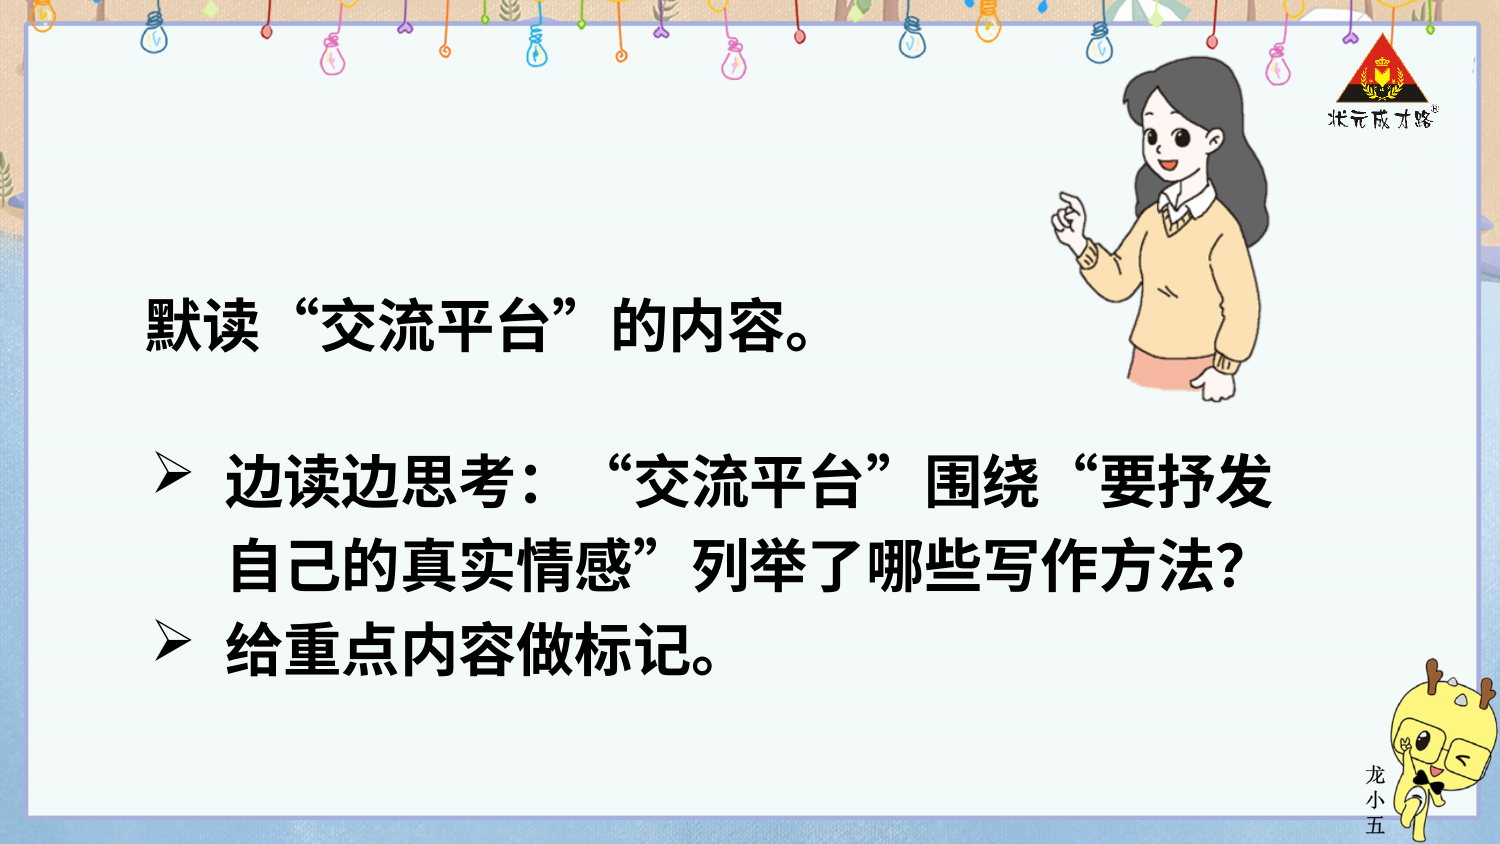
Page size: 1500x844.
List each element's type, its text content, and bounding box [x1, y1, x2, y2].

text_box 默读“交流平台”的内容。 [129, 268, 1028, 367]
picture [0, 0, 1500, 844]
text_box 边读边思考：“交流平台”围绕“要抒发自己的真实情感”列举了哪些写作方法？ 给重点内容做标记。 [135, 423, 1329, 691]
